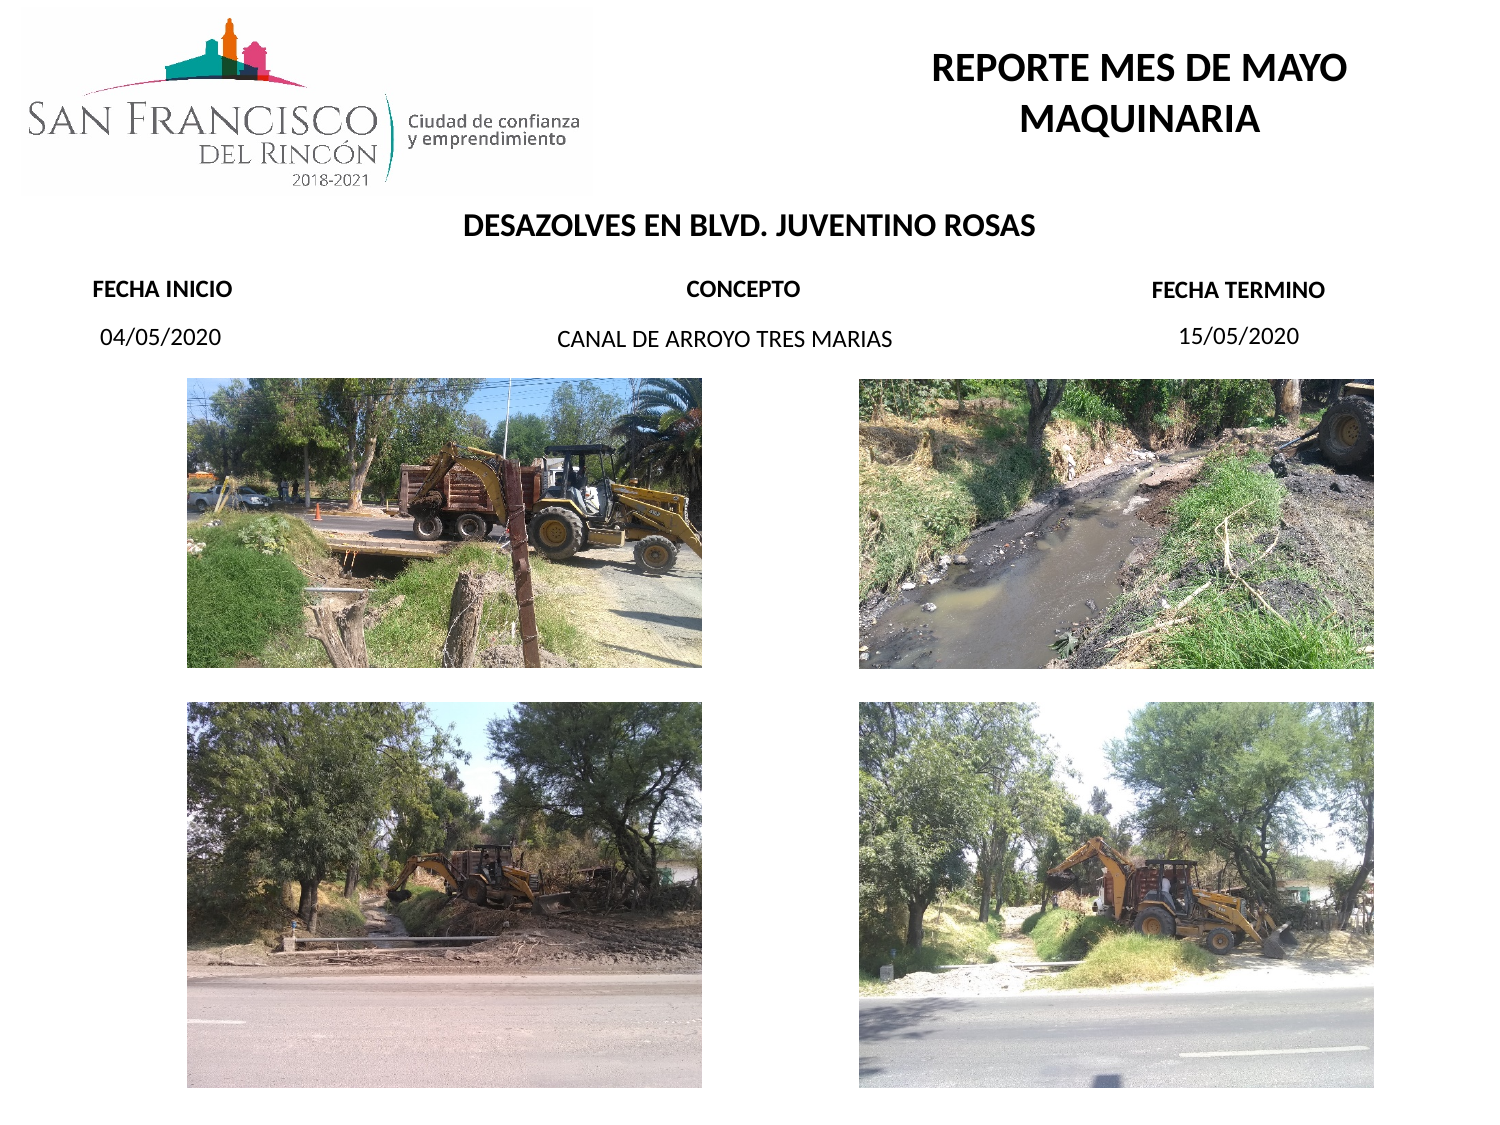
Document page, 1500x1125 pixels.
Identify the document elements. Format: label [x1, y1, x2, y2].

picture [187, 378, 702, 669]
picture [859, 701, 1374, 1088]
picture [187, 701, 702, 1088]
text_box [21, 32, 1487, 392]
picture [21, 6, 594, 197]
picture [859, 378, 1374, 669]
